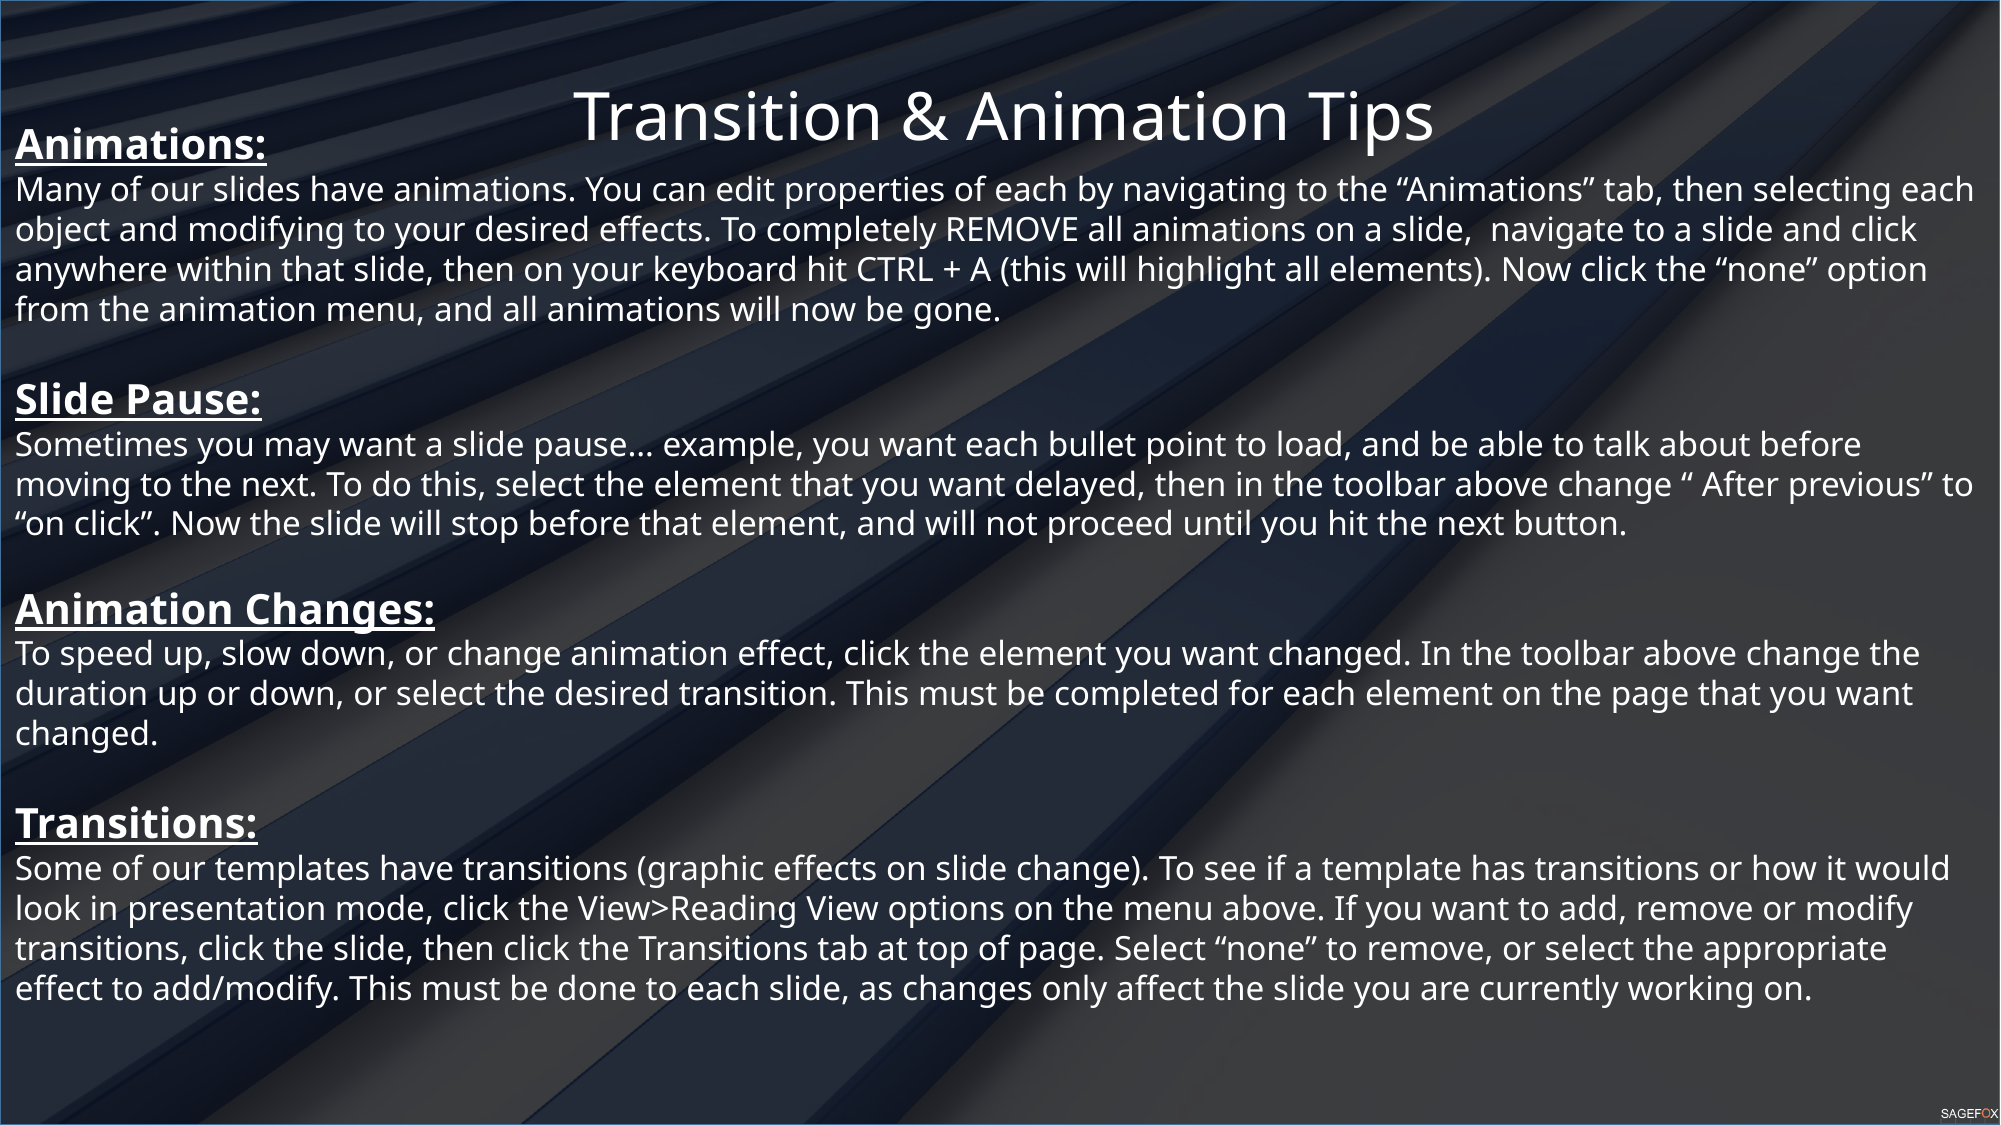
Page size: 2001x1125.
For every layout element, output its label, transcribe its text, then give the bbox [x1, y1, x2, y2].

title Transition & Animation Tips [477, 59, 1532, 177]
text_box Animations: Many of our slides have animations. You can edit properties of each by navigating to the “Animations” tab, then selecting each object and modifying to your desired effects. To completely REMOVE all animations on a slide, navigate to a slide and click anywhere within that slide, then on your keyboard hit CTRL + A (this will highlight all elements). Now click the “none” option from the animation menu, and all animations will now be gone. Slide Pause: Sometimes you may want a slide pause… example, you want each bullet point to load, and be able to talk about before moving to the next. To do this, select the element that you want delayed, then in the toolbar above change “ After previous” to “on click”. Now the slide will stop before that element, and will not proceed until you hit the next button. Animation Changes: To speed up, slow down, or change animation effect, click the element you want changed. In the toolbar above change the duration up or down, or select the desired transition. This must be completed for each element on the page that you want changed. Transitions: Some of our templates have transitions (graphic effects on slide change). To see if a template has transitions or how it would look in presentation mode, click the View>Reading View options on the menu above. If you want to add, remove or modify transitions, click the slide, then click the Transitions tab at top of page. Select “none” to remove, or select the appropriate effect to add/modify. This must be done to each slide, as changes only affect the slide you are currently working on. [0, 0, 2000, 1125]
